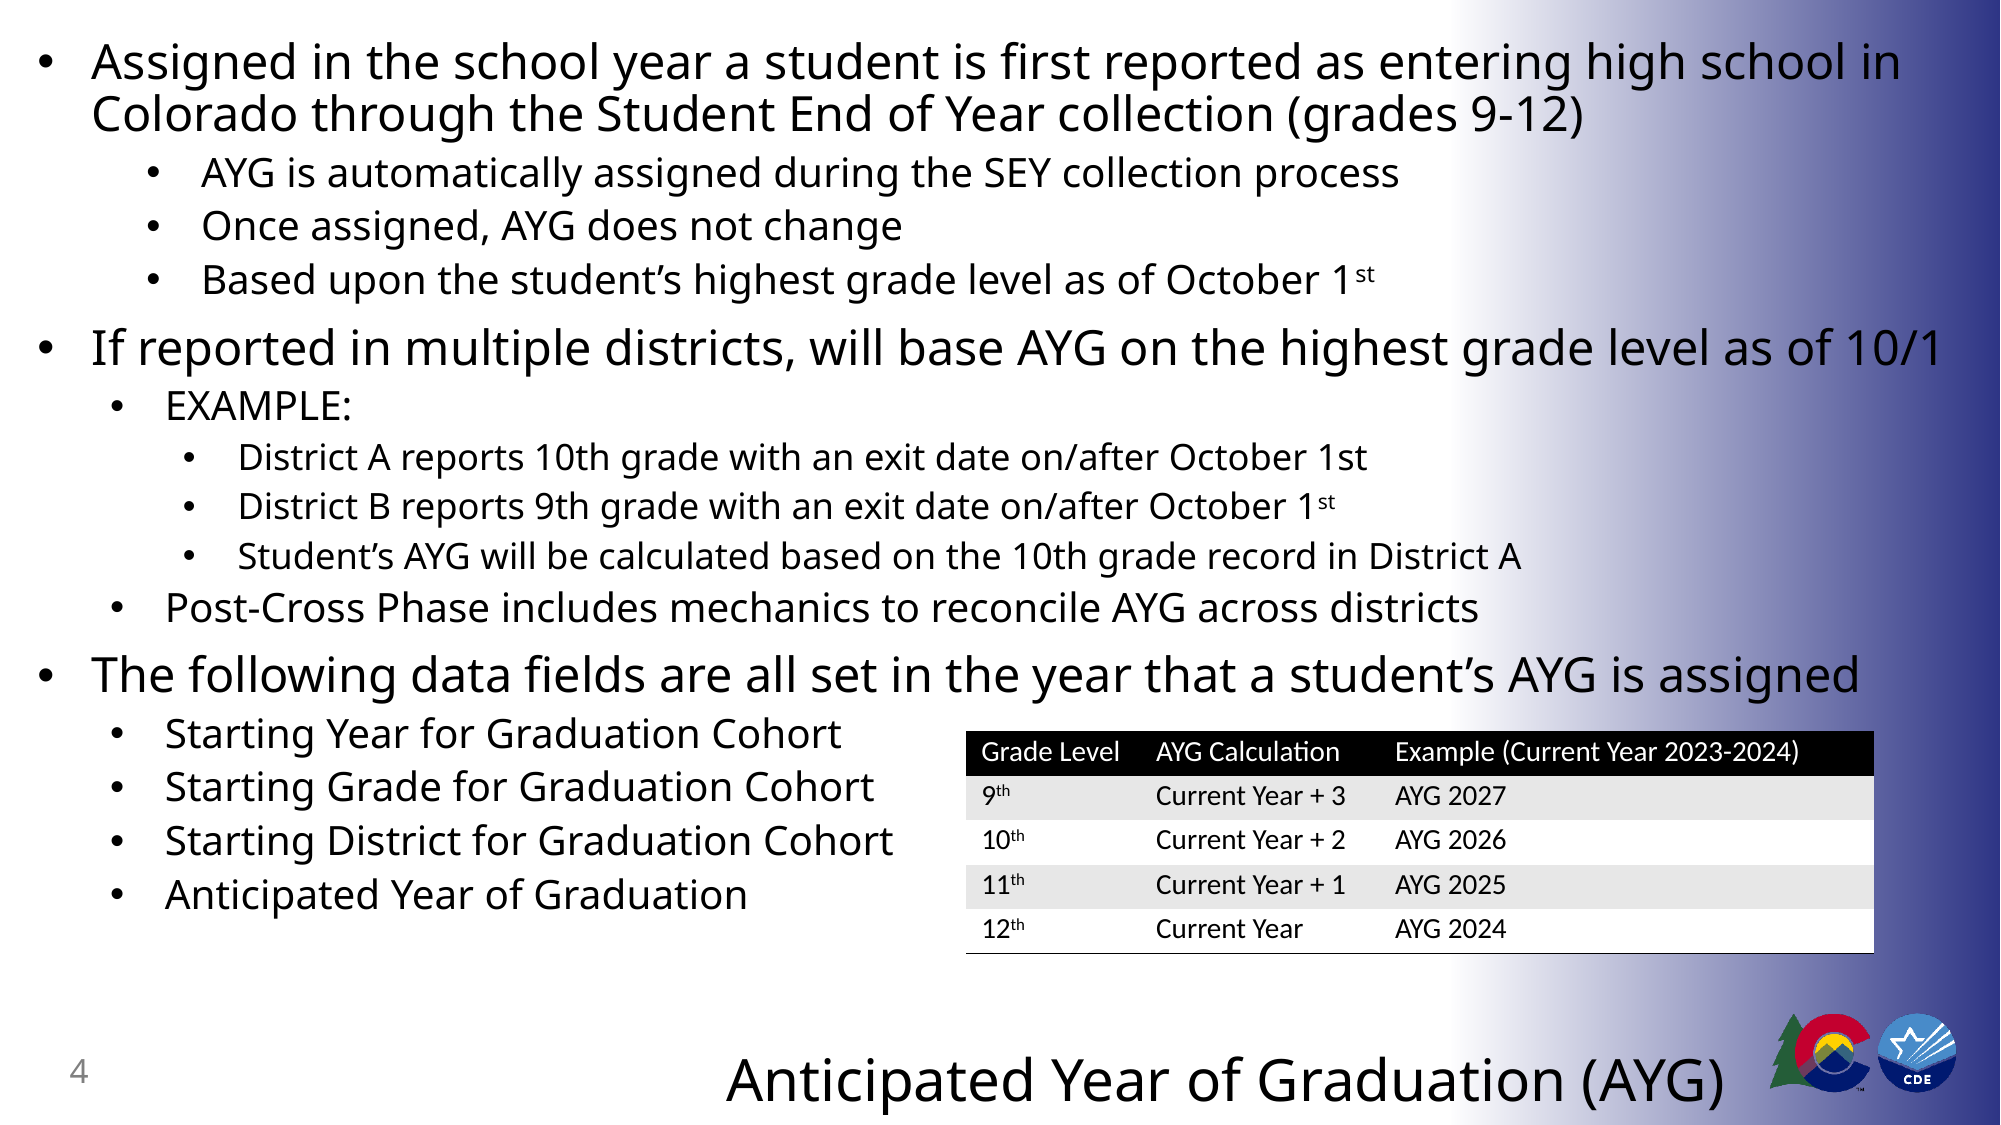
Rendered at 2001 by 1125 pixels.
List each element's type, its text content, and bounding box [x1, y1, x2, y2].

table_cell AYG 2026 [1380, 820, 1874, 865]
table_cell Current Year [1141, 909, 1380, 953]
table_cell AYG 2024 [1380, 909, 1874, 953]
table_header Grade Level [966, 733, 1141, 776]
table_header AYG Calculation [1141, 733, 1380, 776]
table_cell 9th [966, 776, 1141, 820]
table_cell AYG 2027 [1380, 776, 1874, 820]
picture [1768, 1012, 1957, 1093]
table_cell AYG 2025 [1380, 865, 1874, 909]
table_cell Current Year + 1 [1141, 865, 1380, 909]
table_cell Current Year + 3 [1141, 776, 1380, 820]
title Anticipated Year of Graduation (AYG) [639, 966, 1725, 1115]
list Assigned in the school year a student is first reported as entering high school in Colorado through the Student End of Year collection (grades 9-12) AYG is automatically assigned during the SEY collection process Once assigned, AYG does not change Based upon the student’s highest grade level as of October 1st If reported in multiple districts, will base AYG on the highest grade level as of 10/1 EXAMPLE: District A reports 10th grade with an exit date on/after October 1st District B reports 9th grade with an exit date on/after October 1st Student’s AYG will be calculated based on the 10th grade record in District A Post-Cross Phase includes mechanics to reconcile AYG across districts The following data fields are all set in the year that a student’s AYG is assigned Starting Year for Graduation Cohort Starting Grade for Graduation Cohort Starting District for Graduation Cohort Anticipated Year of Graduation [37, 37, 1963, 944]
table_cell Current Year + 2 [1141, 820, 1380, 865]
table_cell 10th [966, 820, 1141, 865]
table_header Example (Current Year 2023-2024) [1380, 733, 1874, 776]
table_cell 11th [966, 865, 1141, 909]
table_cell 12th [966, 909, 1141, 953]
slide_number 4 [54, 1042, 505, 1103]
